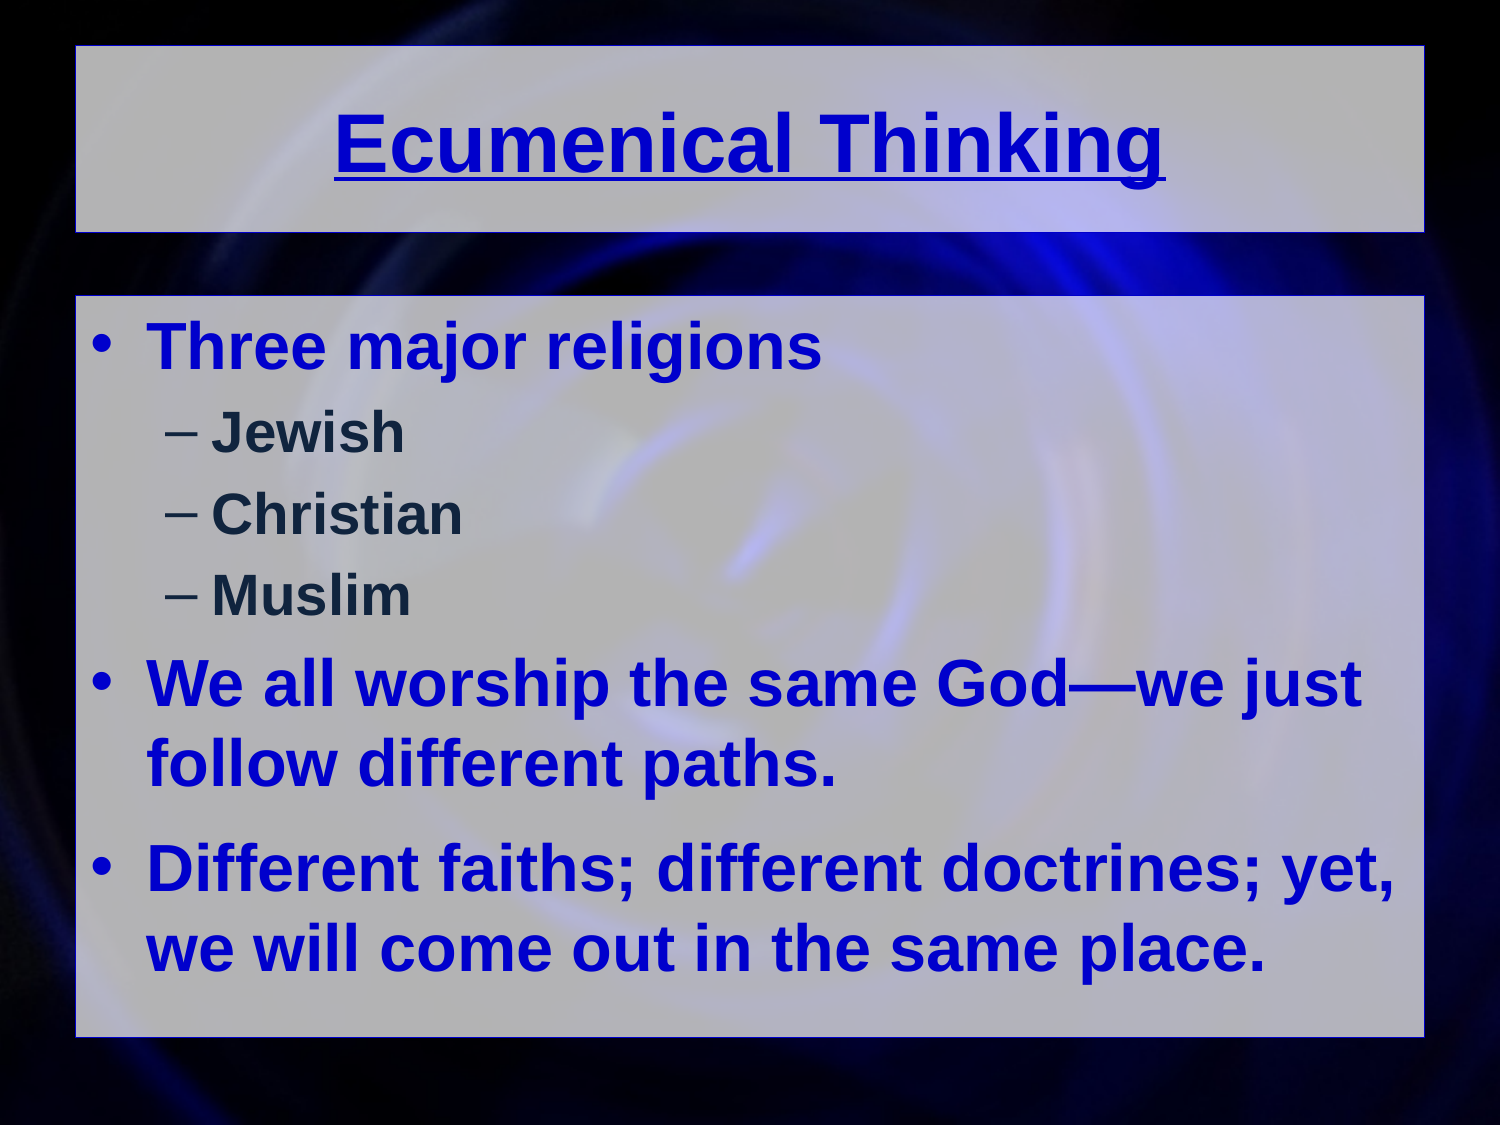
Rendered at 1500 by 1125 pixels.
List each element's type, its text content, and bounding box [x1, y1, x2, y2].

picture [0, 0, 1500, 1125]
title Ecumenical Thinking [75, 45, 1425, 233]
list Three major religions Jewish Christian Muslim We all worship the same God—we just follow different paths. Different faiths; different doctrines; yet, we will come out in the same place. [75, 295, 1425, 1038]
